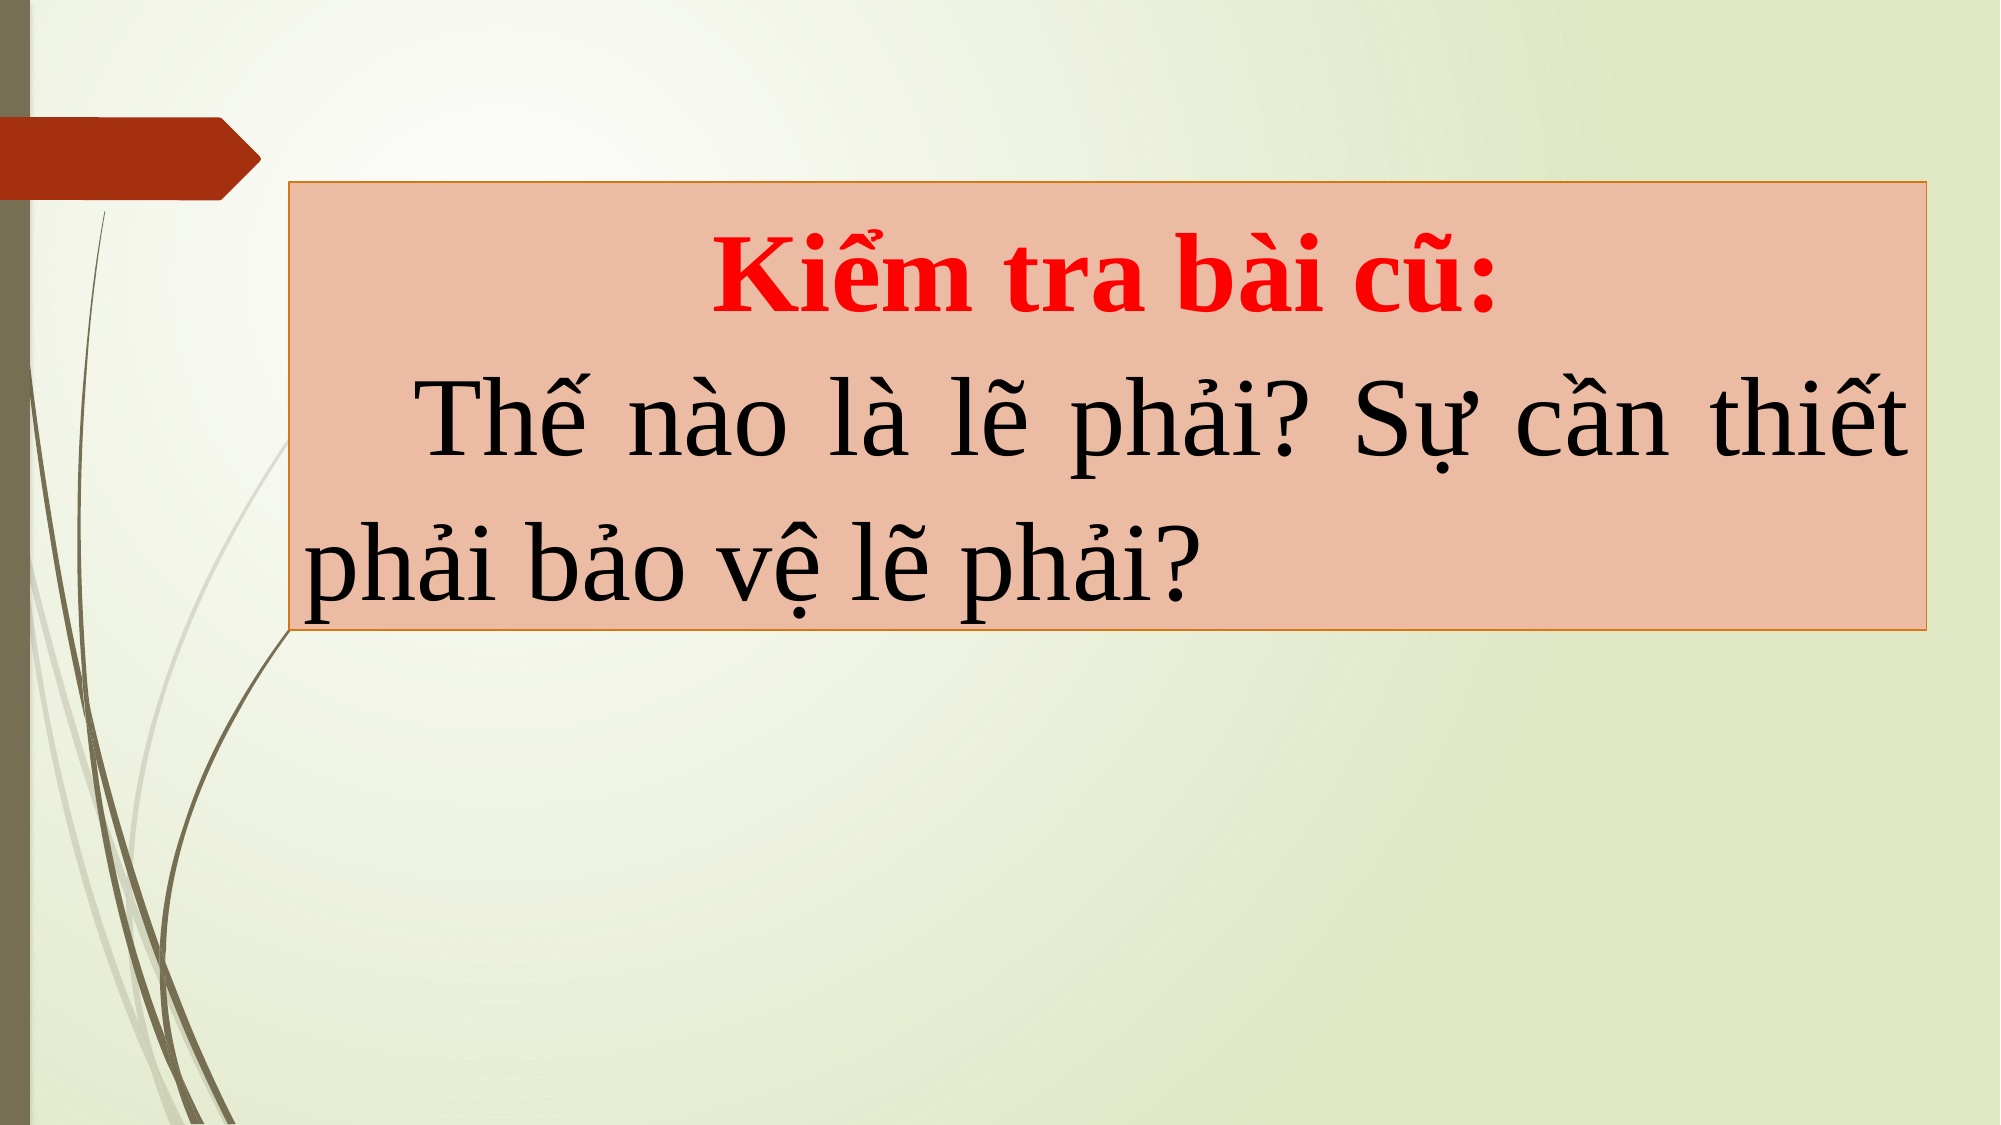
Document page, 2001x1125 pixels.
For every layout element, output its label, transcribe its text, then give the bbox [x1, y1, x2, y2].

text_box Kiểm tra bài cũ: Thế nào là lẽ phải? Sự cần thiết phải bảo vệ lẽ phải? [288, 181, 1927, 631]
